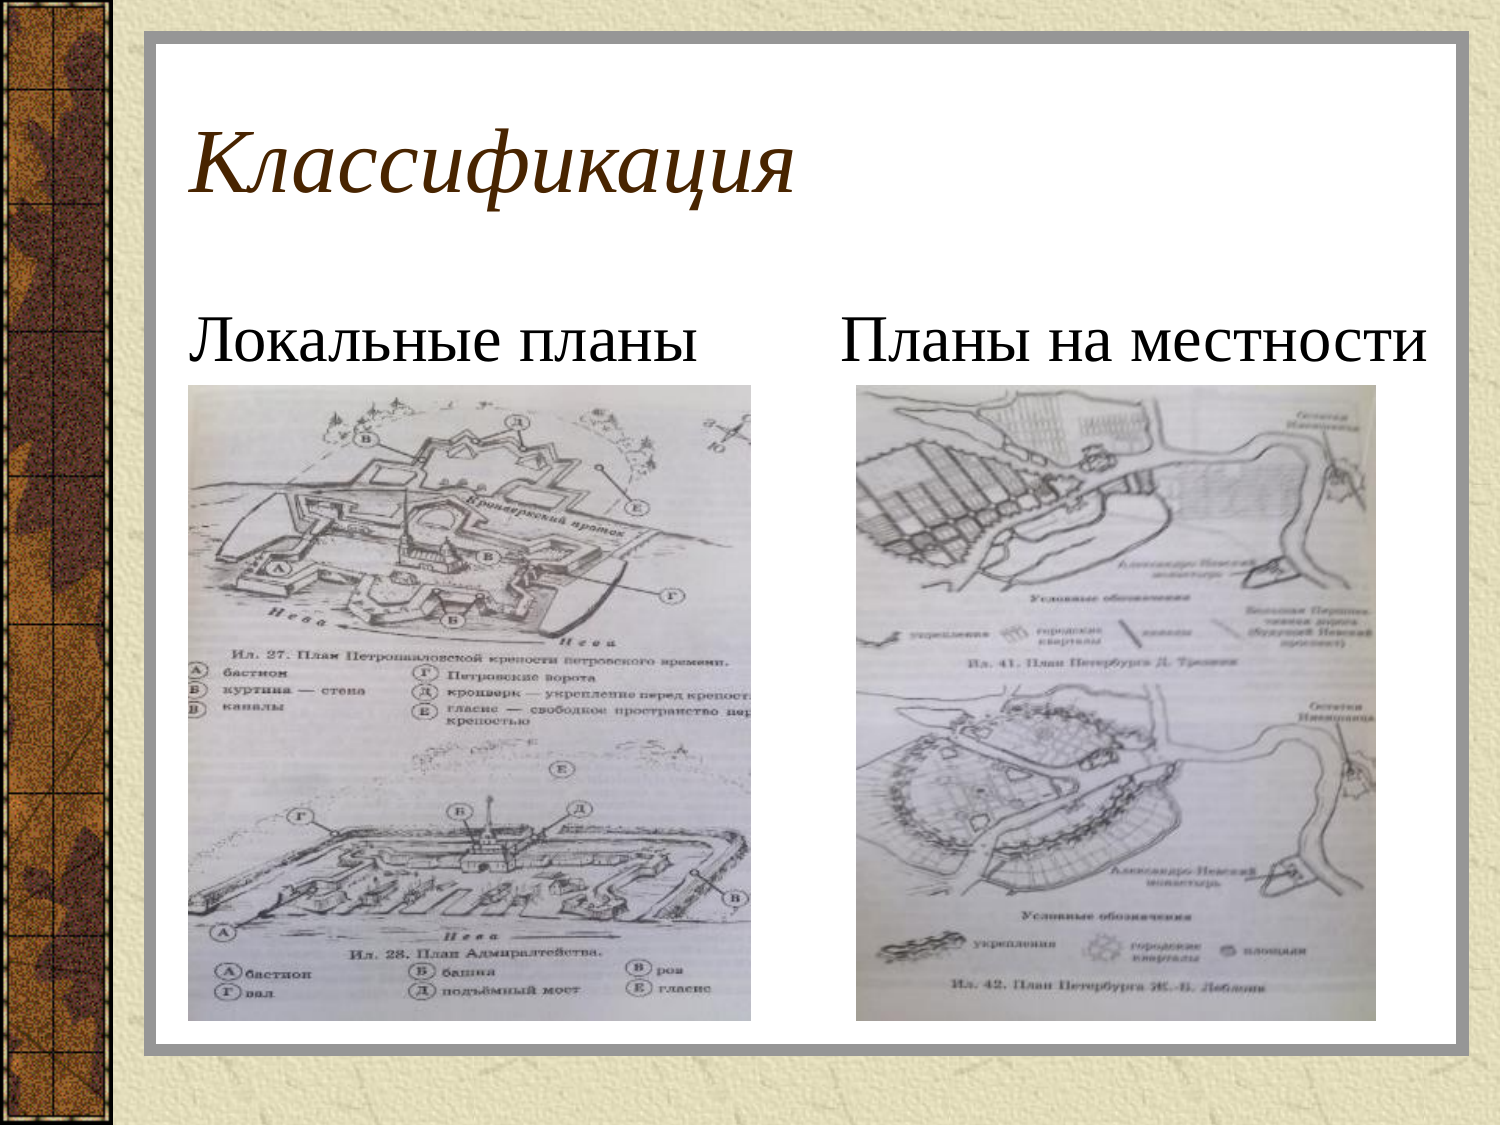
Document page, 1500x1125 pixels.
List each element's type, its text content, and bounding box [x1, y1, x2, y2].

title Классификация [174, 62, 1450, 250]
list Планы на местности [825, 287, 1450, 963]
picture [0, 0, 1500, 1125]
list Локальные планы [174, 287, 800, 963]
